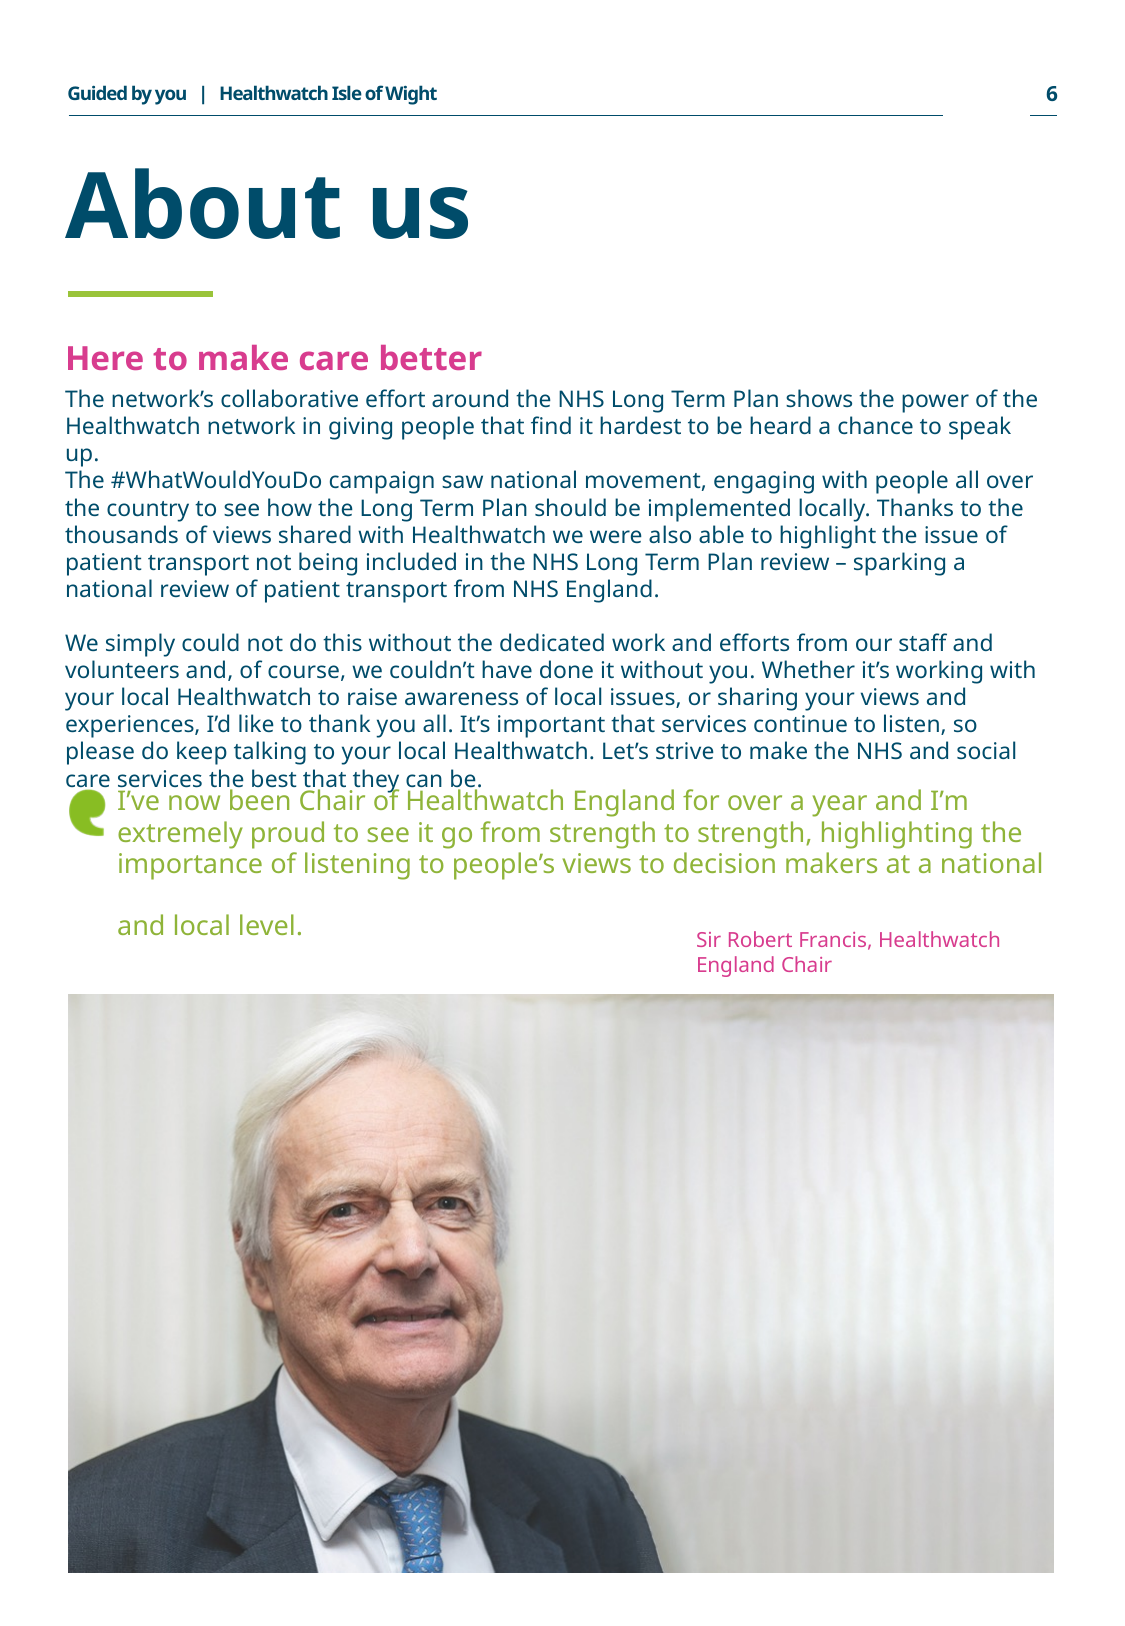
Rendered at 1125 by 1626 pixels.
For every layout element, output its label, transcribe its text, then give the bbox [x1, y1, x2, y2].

list I’ve now been Chair of Healthwatch England for over a year and I’m extremely proud to see it go from strength to strength, highlighting the importance of listening to people’s views to decision makers at a national and local level. [117, 784, 1051, 903]
picture [66, 786, 109, 839]
footer Guided by you | Healthwatch Isle of Wight [67, 81, 950, 111]
list Sir Robert Francis, Healthwatch England Chair [696, 923, 1051, 983]
picture [66, 993, 1054, 1574]
slide_number 6 [1016, 80, 1058, 111]
list Here to make care better The network’s collaborative effort around the NHS Long Term Plan shows the power of the Healthwatch network in giving people that find it hardest to be heard a chance to speak up. The #WhatWouldYouDo campaign saw national movement, engaging with people all over the country to see how the Long Term Plan should be implemented locally. Thanks to the thousands of views shared with Healthwatch we were also able to highlight the issue of patient transport not being included in the NHS Long Term Plan review – sparking a national review of patient transport from NHS England. We simply could not do this without the dedicated work and efforts from our staff and volunteers and, of course, we couldn’t have done it without you. Whether it’s working with your local Healthwatch to raise awareness of local issues, or sharing your views and experiences, I’d like to thank you all. It’s important that services continue to listen, so please do keep talking to your local Healthwatch. Let’s strive to make the NHS and social care services the best that they can be. [64, 341, 1052, 705]
title About us [64, 148, 1052, 262]
